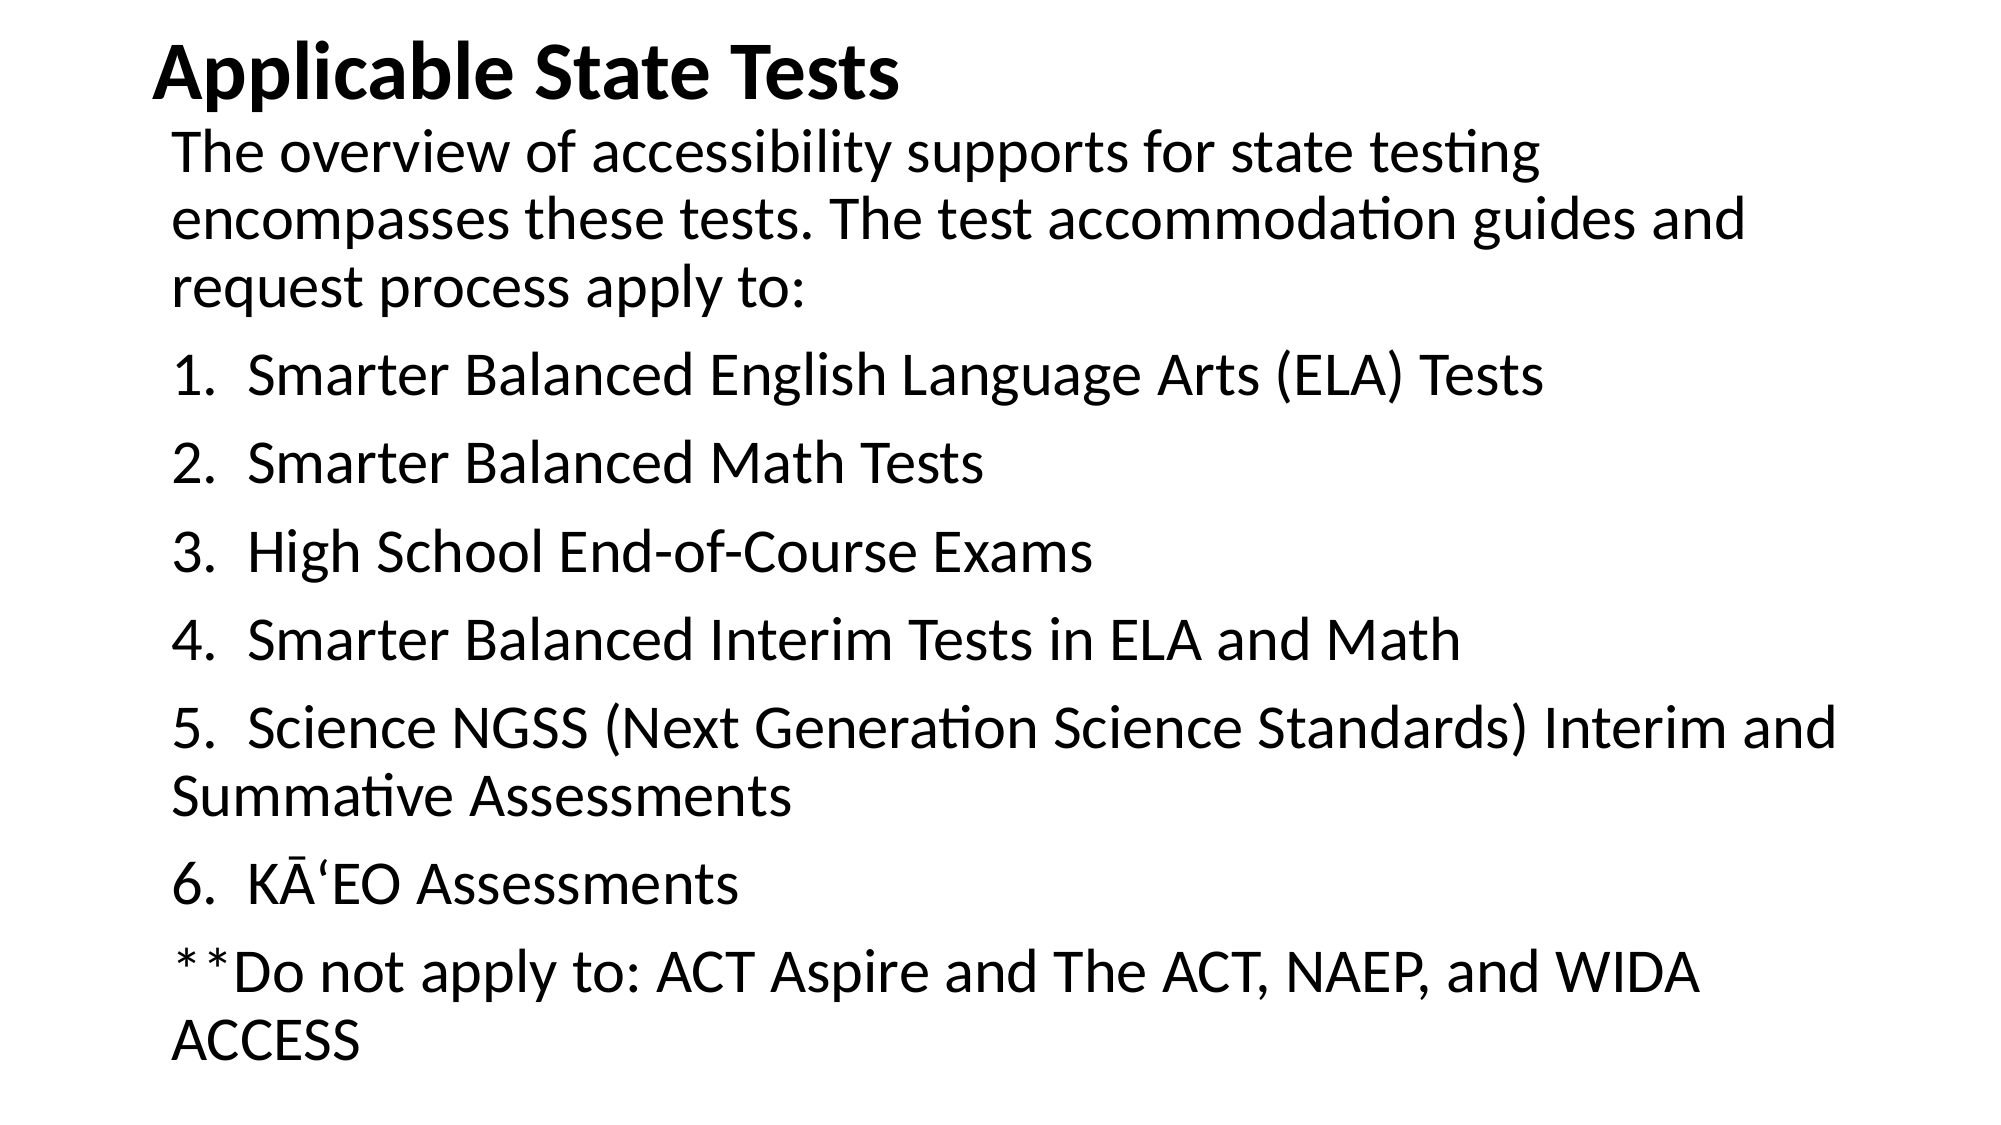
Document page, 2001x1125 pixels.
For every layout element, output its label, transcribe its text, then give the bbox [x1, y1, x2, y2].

title Applicable State Tests [137, 34, 1863, 111]
list The overview of accessibility supports for state testing encompasses these tests. The test accommodation guides and request process apply to: 1. Smarter Balanced English Language Arts (ELA) Tests 2. Smarter Balanced Math Tests 3. High School End-of-Course Exams 4. Smarter Balanced Interim Tests in ELA and Math 5. Science NGSS (Next Generation Science Standards) Interim and Summative Assessments 6. KĀʻEO Assessments **Do not apply to: ACT Aspire and The ACT, NAEP, and WIDA ACCESS [137, 111, 1863, 1077]
